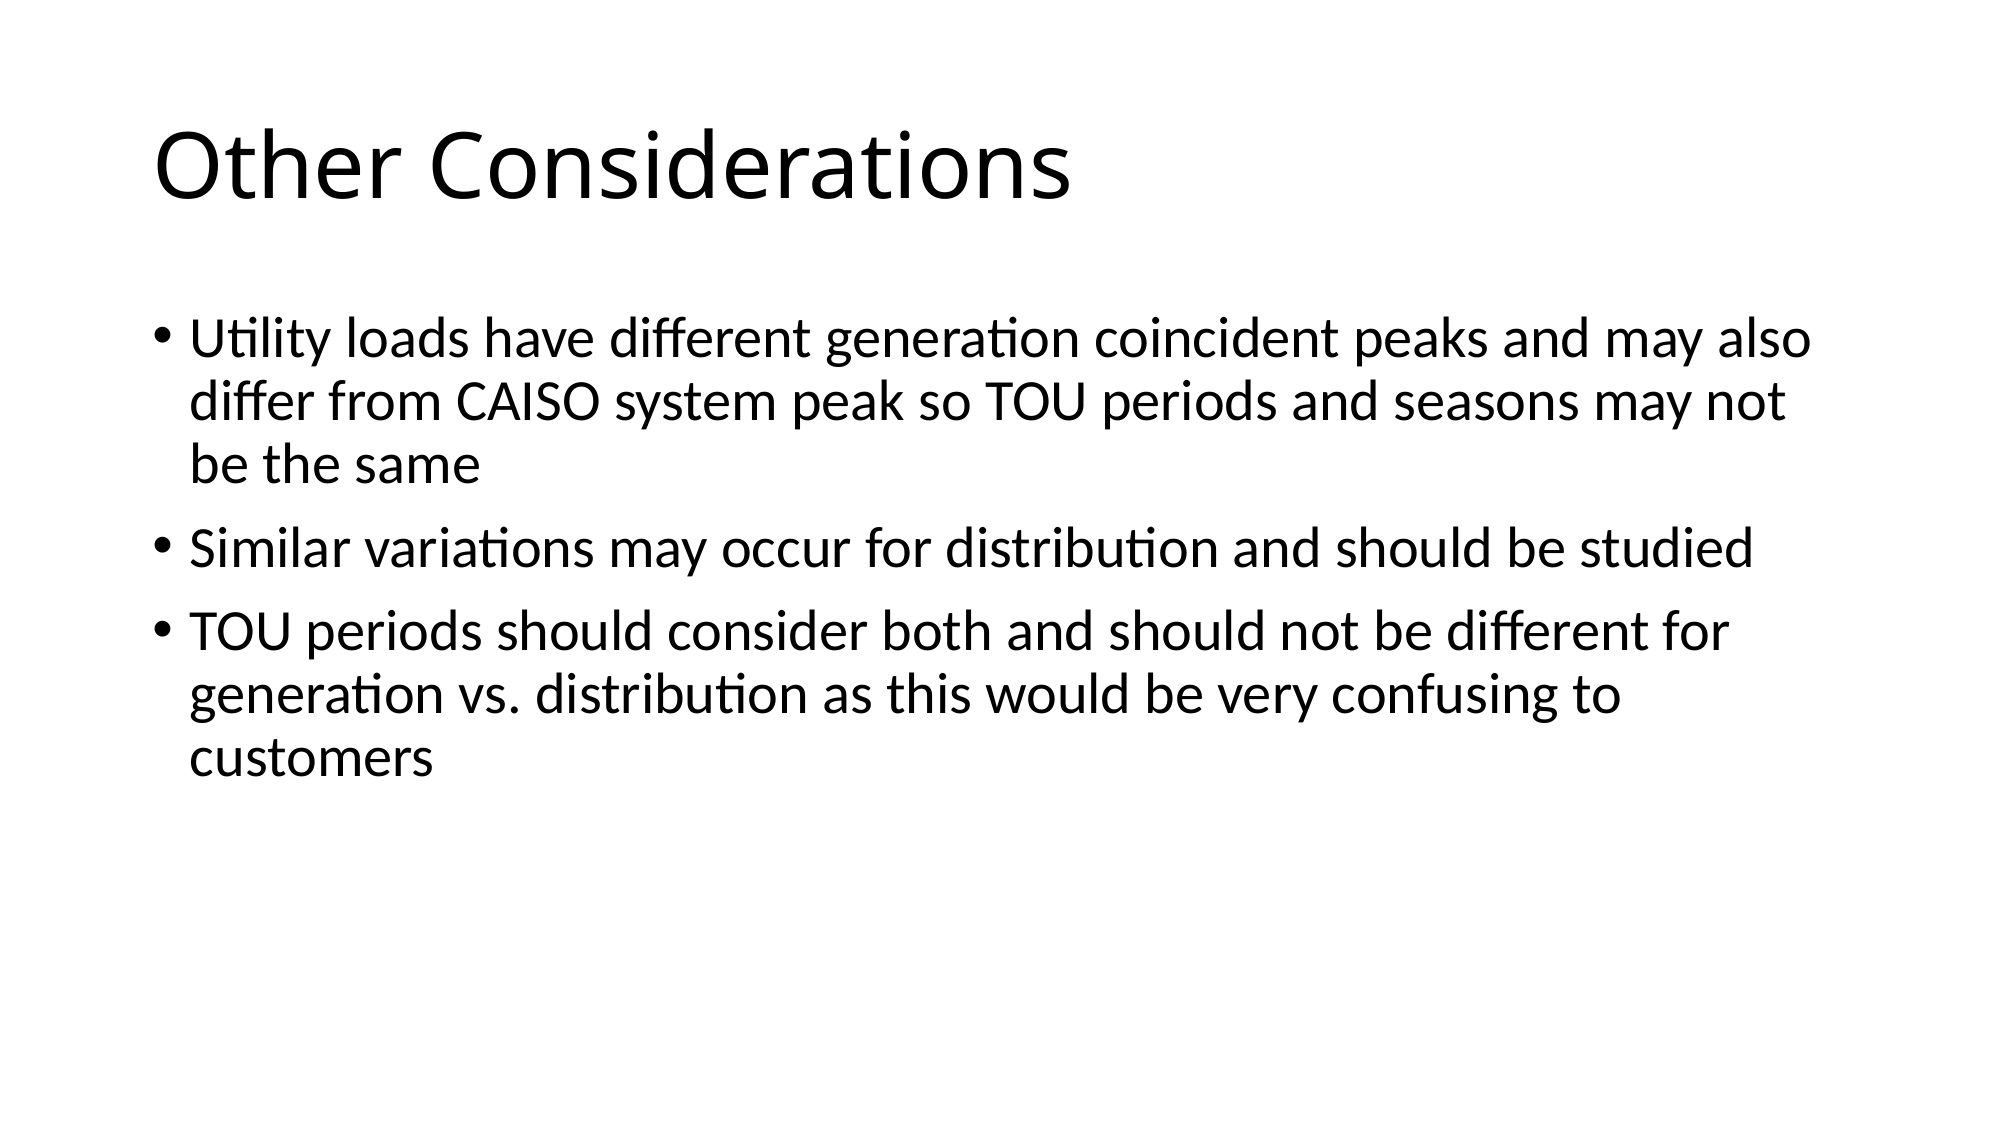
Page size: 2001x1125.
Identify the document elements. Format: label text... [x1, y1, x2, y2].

list Utility loads have different generation coincident peaks and may also differ from CAISO system peak so TOU periods and seasons may not be the same Similar variations may occur for distribution and should be studied TOU periods should consider both and should not be different for generation vs. distribution as this would be very confusing to customers [137, 299, 1863, 1014]
title Other Considerations [137, 59, 1863, 278]
